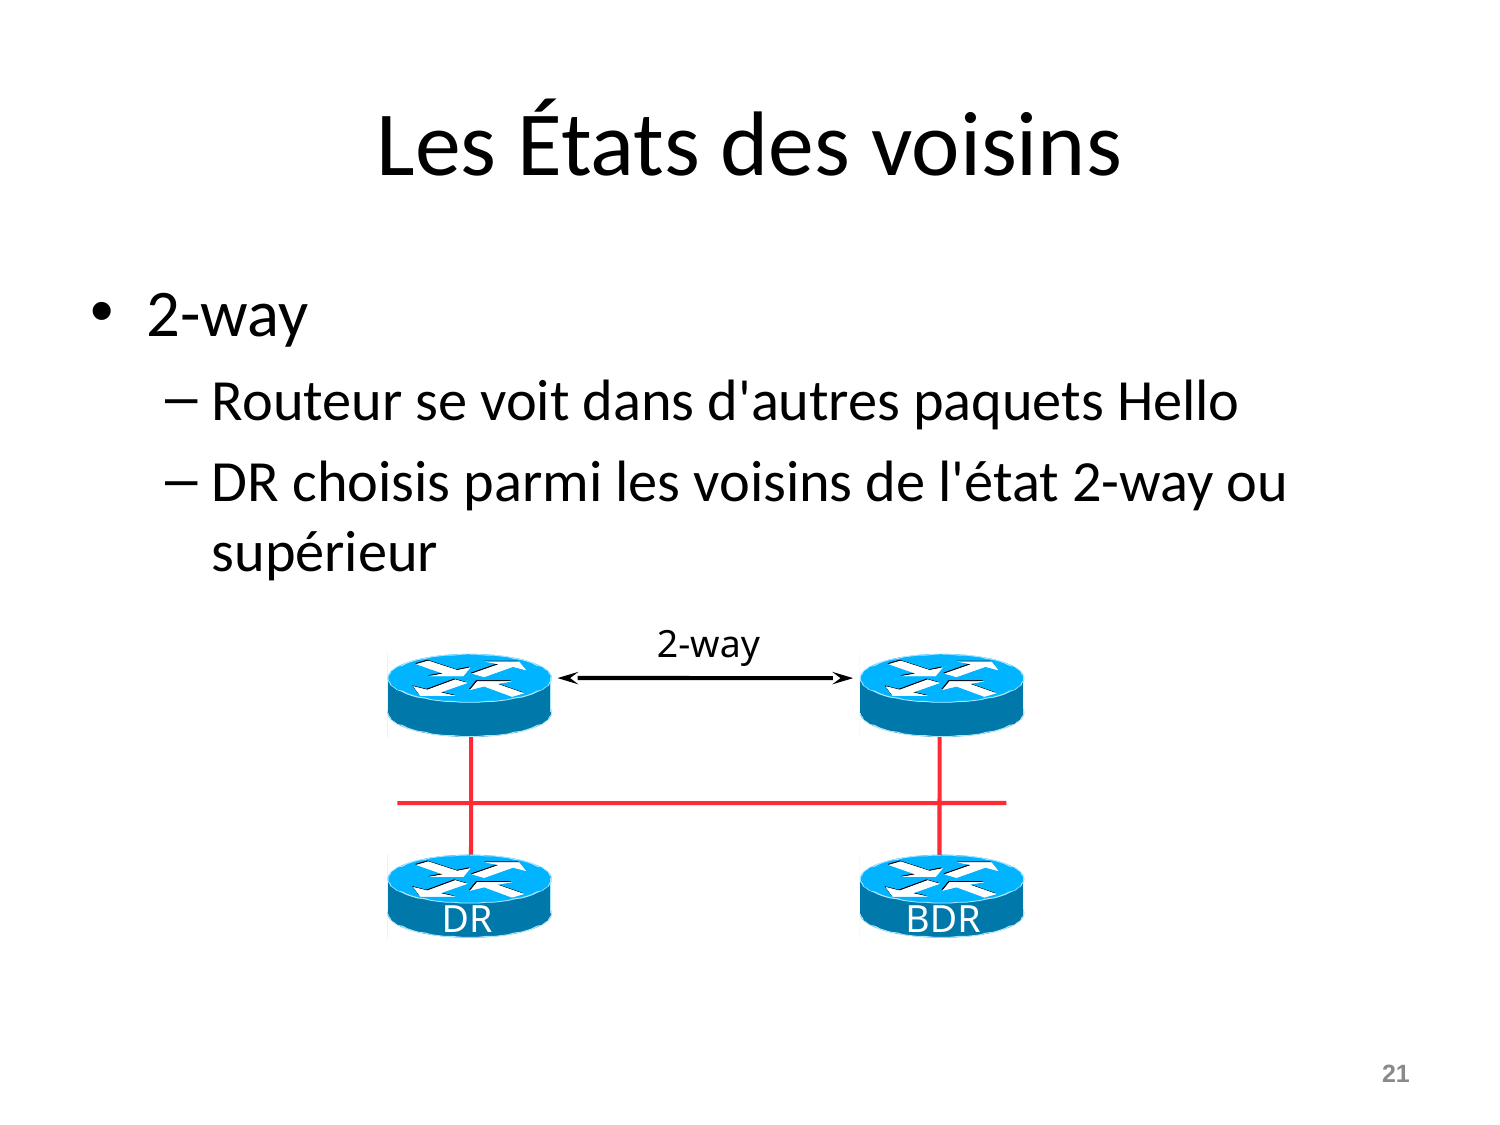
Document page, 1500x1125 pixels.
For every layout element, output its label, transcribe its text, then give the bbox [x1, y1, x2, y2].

slide_number 21 [1074, 1042, 1425, 1103]
title Les États des voisins [74, 44, 1426, 233]
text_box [387, 612, 1026, 948]
list 2-way Routeur se voit dans d'autres paquets Hello DR choisis parmi les voisins de l'état 2-way ou supérieur [74, 262, 1426, 731]
